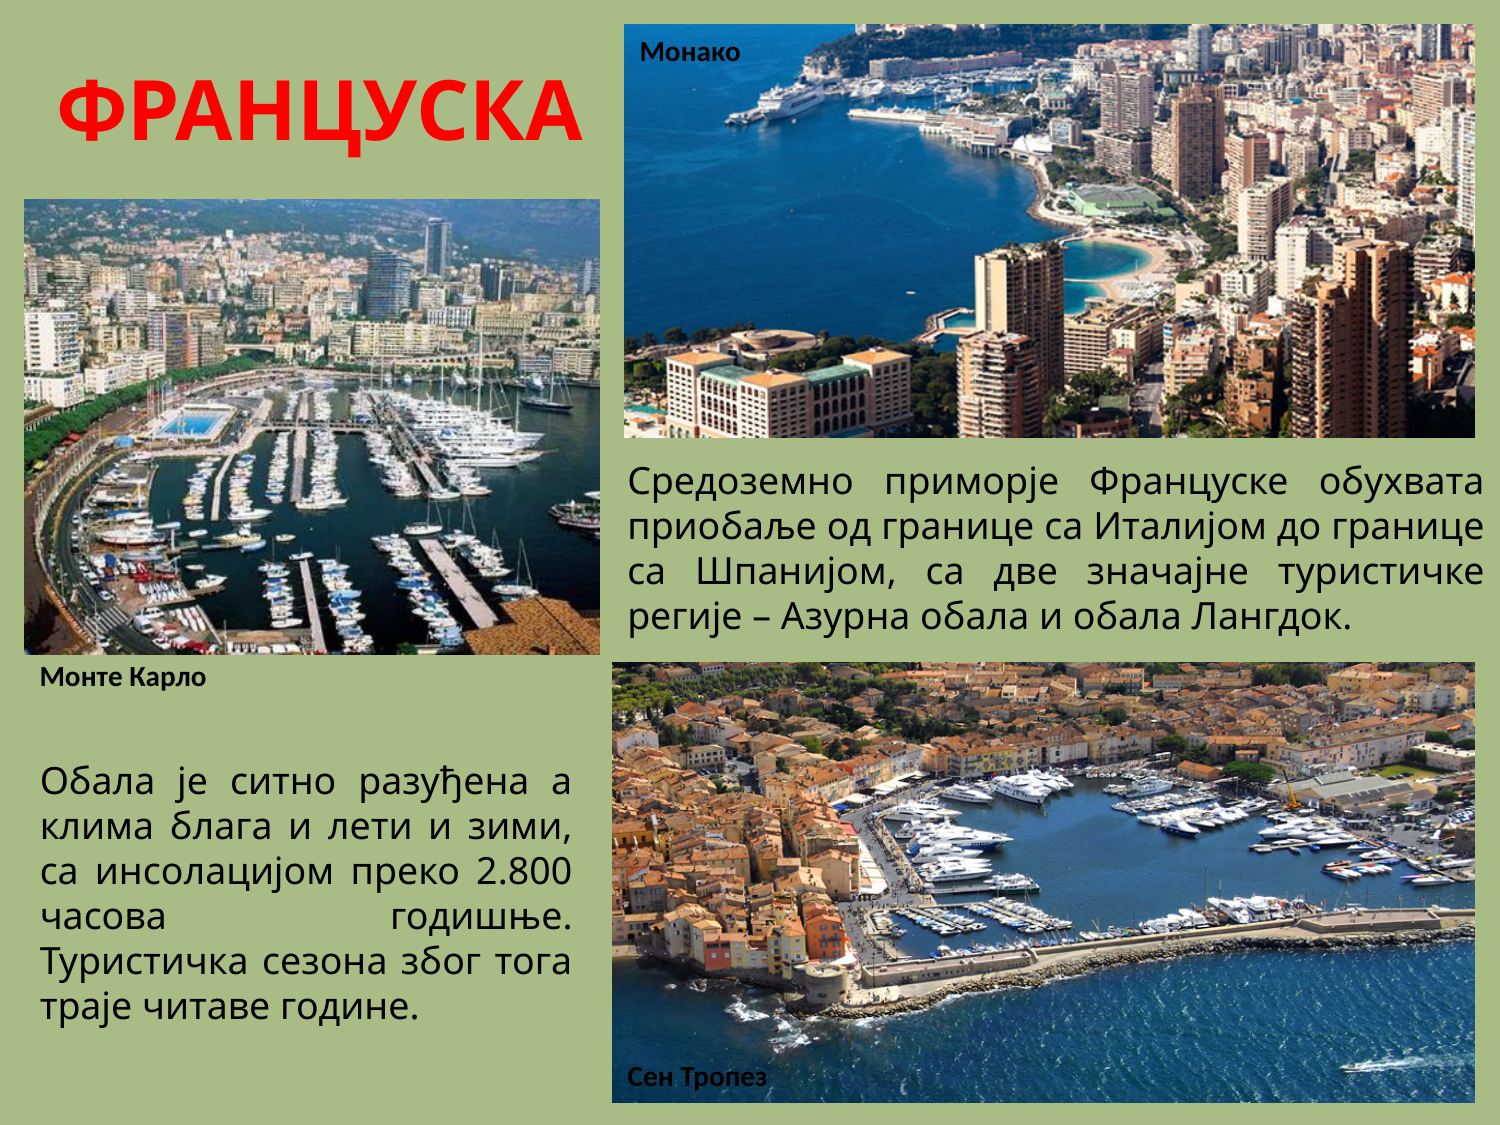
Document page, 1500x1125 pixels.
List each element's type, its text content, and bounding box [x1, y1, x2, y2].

picture [624, 24, 1476, 438]
text_box Средоземно приморје Француске обухвата приобаље од границе са Италијом до границе са Шпанијом, са две значајне туристичке регије – Азурна обала и обала Лангдок. [612, 449, 1500, 645]
picture [24, 199, 601, 655]
text_box Монте Карло [24, 662, 263, 700]
text_box ФРАНЦУСКА [41, 50, 598, 165]
picture [612, 662, 1476, 1103]
text_box Обала је ситно разуђена а клима блага и лети и зими, са инсолацијом преко 2.800 часова годишње. Туристичка сезона због тога траје читаве године. [24, 749, 588, 1035]
